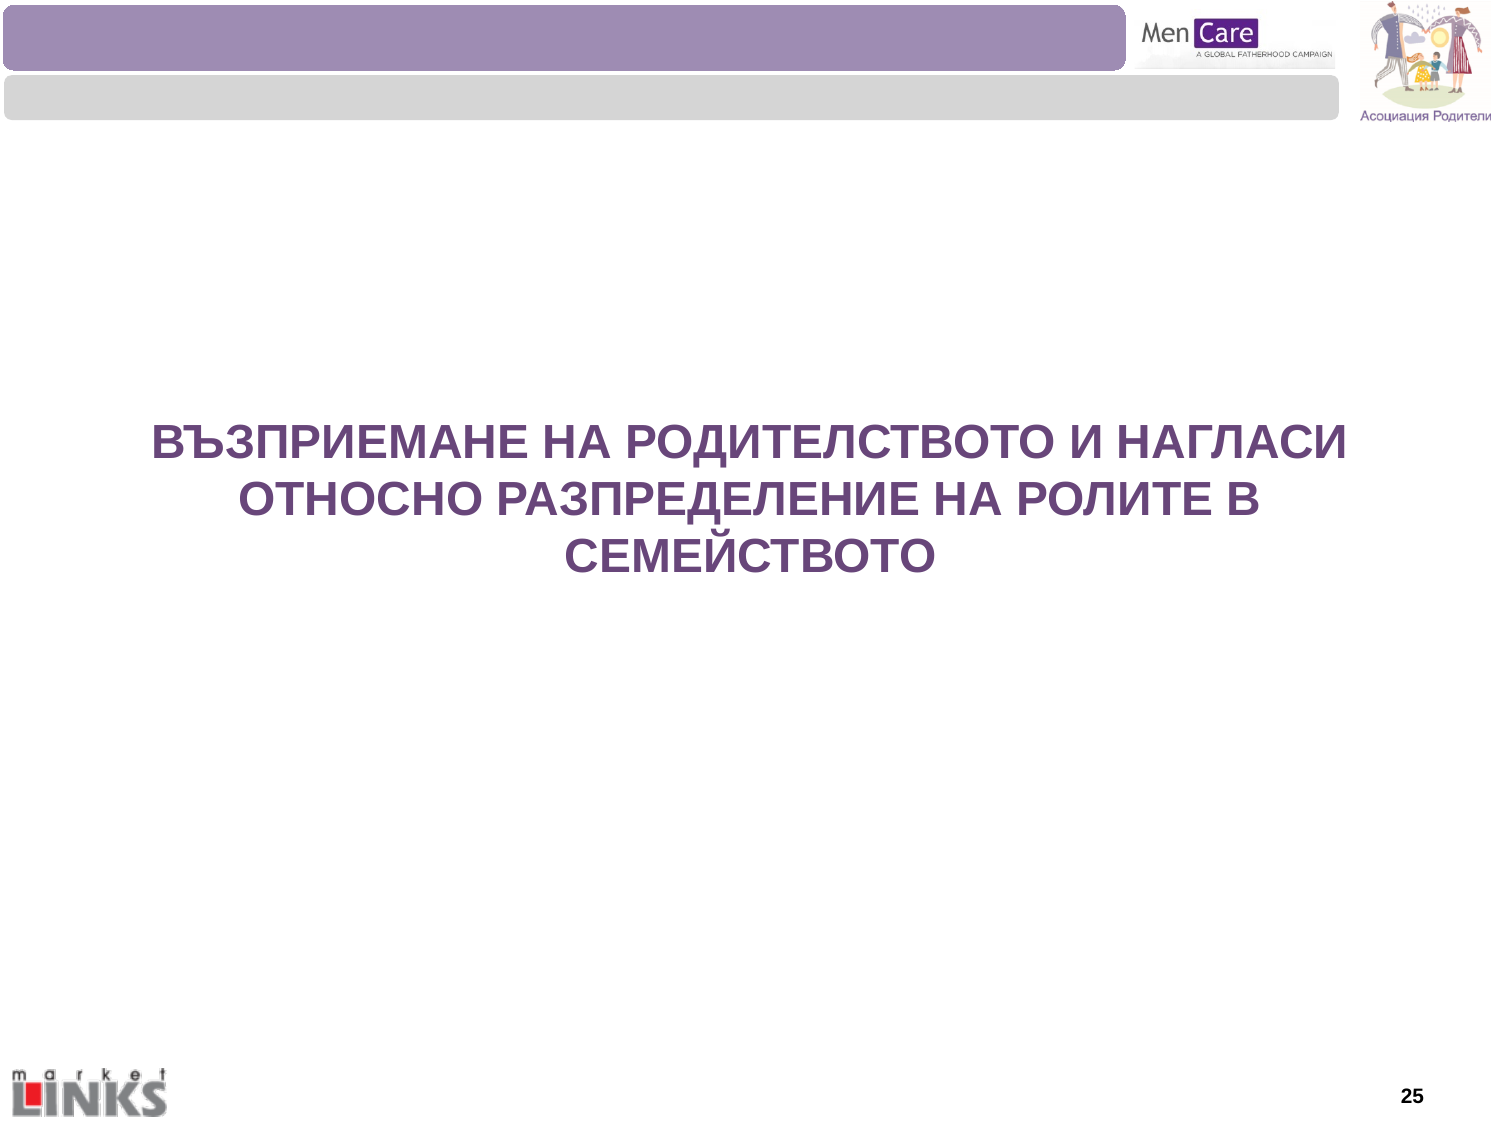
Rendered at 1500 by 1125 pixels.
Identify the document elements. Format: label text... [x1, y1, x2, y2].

picture [12, 1068, 167, 1117]
picture [1360, 1, 1491, 122]
text_box ВЪЗПРИЕМАНЕ НА РОДИТЕЛСТВОТО И НАГЛАСИ ОТНОСНО РАЗПРЕДЕЛЕНИЕ НА РОЛИТЕ В СЕМЕЙСТВОТО [124, 321, 1377, 591]
picture [1134, 9, 1336, 69]
